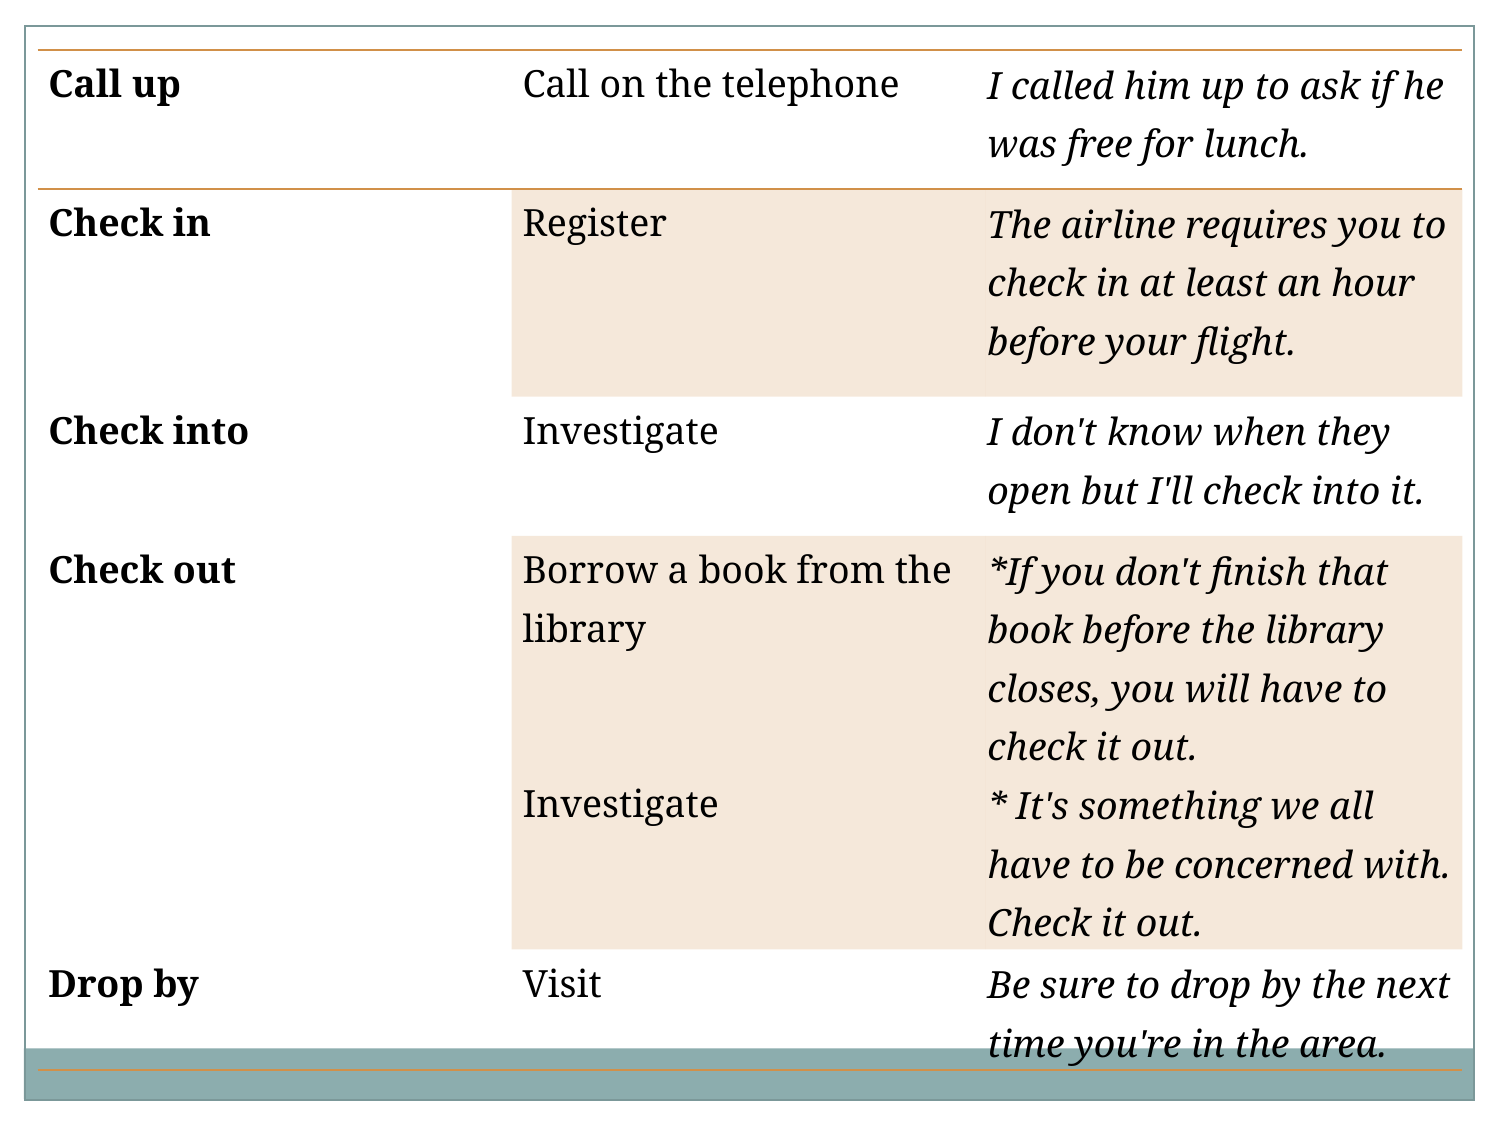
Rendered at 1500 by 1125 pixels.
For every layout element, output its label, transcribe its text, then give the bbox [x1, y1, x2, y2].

table_cell *If you don't finish that book before the library closes, you will have to check it out. * It's something we all have to be concerned with. Check it out. [986, 536, 1462, 949]
table_header Call on the telephone [512, 51, 986, 188]
table_cell Check into [38, 397, 512, 536]
table_cell The airline requires you to check in at least an hour before your flight. [986, 190, 1462, 397]
table_cell Borrow a book from the library Investigate [512, 536, 986, 949]
table_cell Visit [512, 949, 986, 1069]
table_header I called him up to ask if he was free for lunch. [986, 51, 1462, 188]
table_header Call up [38, 51, 512, 188]
table_cell Be sure to drop by the next time you're in the area. [986, 949, 1462, 1069]
table_cell I don't know when they open but I'll check into it. [986, 397, 1462, 536]
table_cell Drop by [38, 949, 512, 1069]
table_cell Check out [38, 536, 512, 949]
table_cell Register [512, 190, 986, 397]
table_cell Check in [38, 190, 512, 397]
table_cell Investigate [512, 397, 986, 536]
